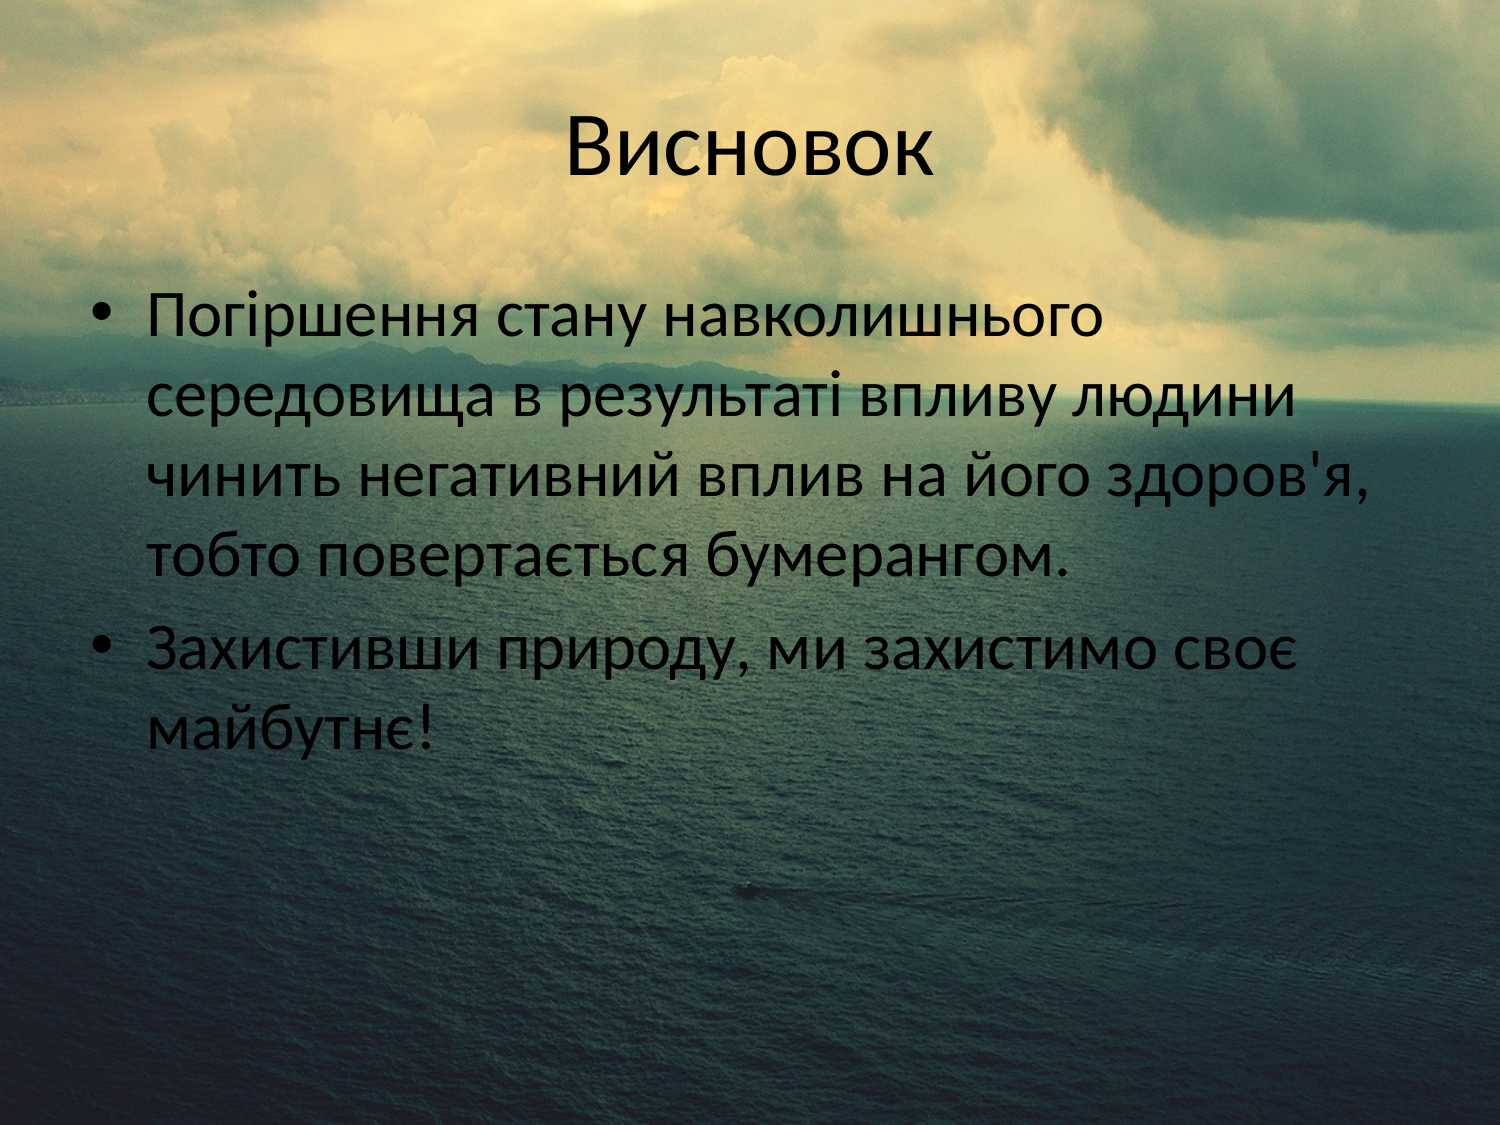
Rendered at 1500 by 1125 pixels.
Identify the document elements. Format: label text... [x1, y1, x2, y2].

picture [0, 0, 1500, 1125]
title Висновок [75, 45, 1425, 233]
list Погіршення стану навколишнього середовища в результаті впливу людини чинить негативний вплив на його здоров'я, тобто повертається бумерангом. Захистивши природу, ми захистимо своє майбутнє! [75, 262, 1425, 1005]
